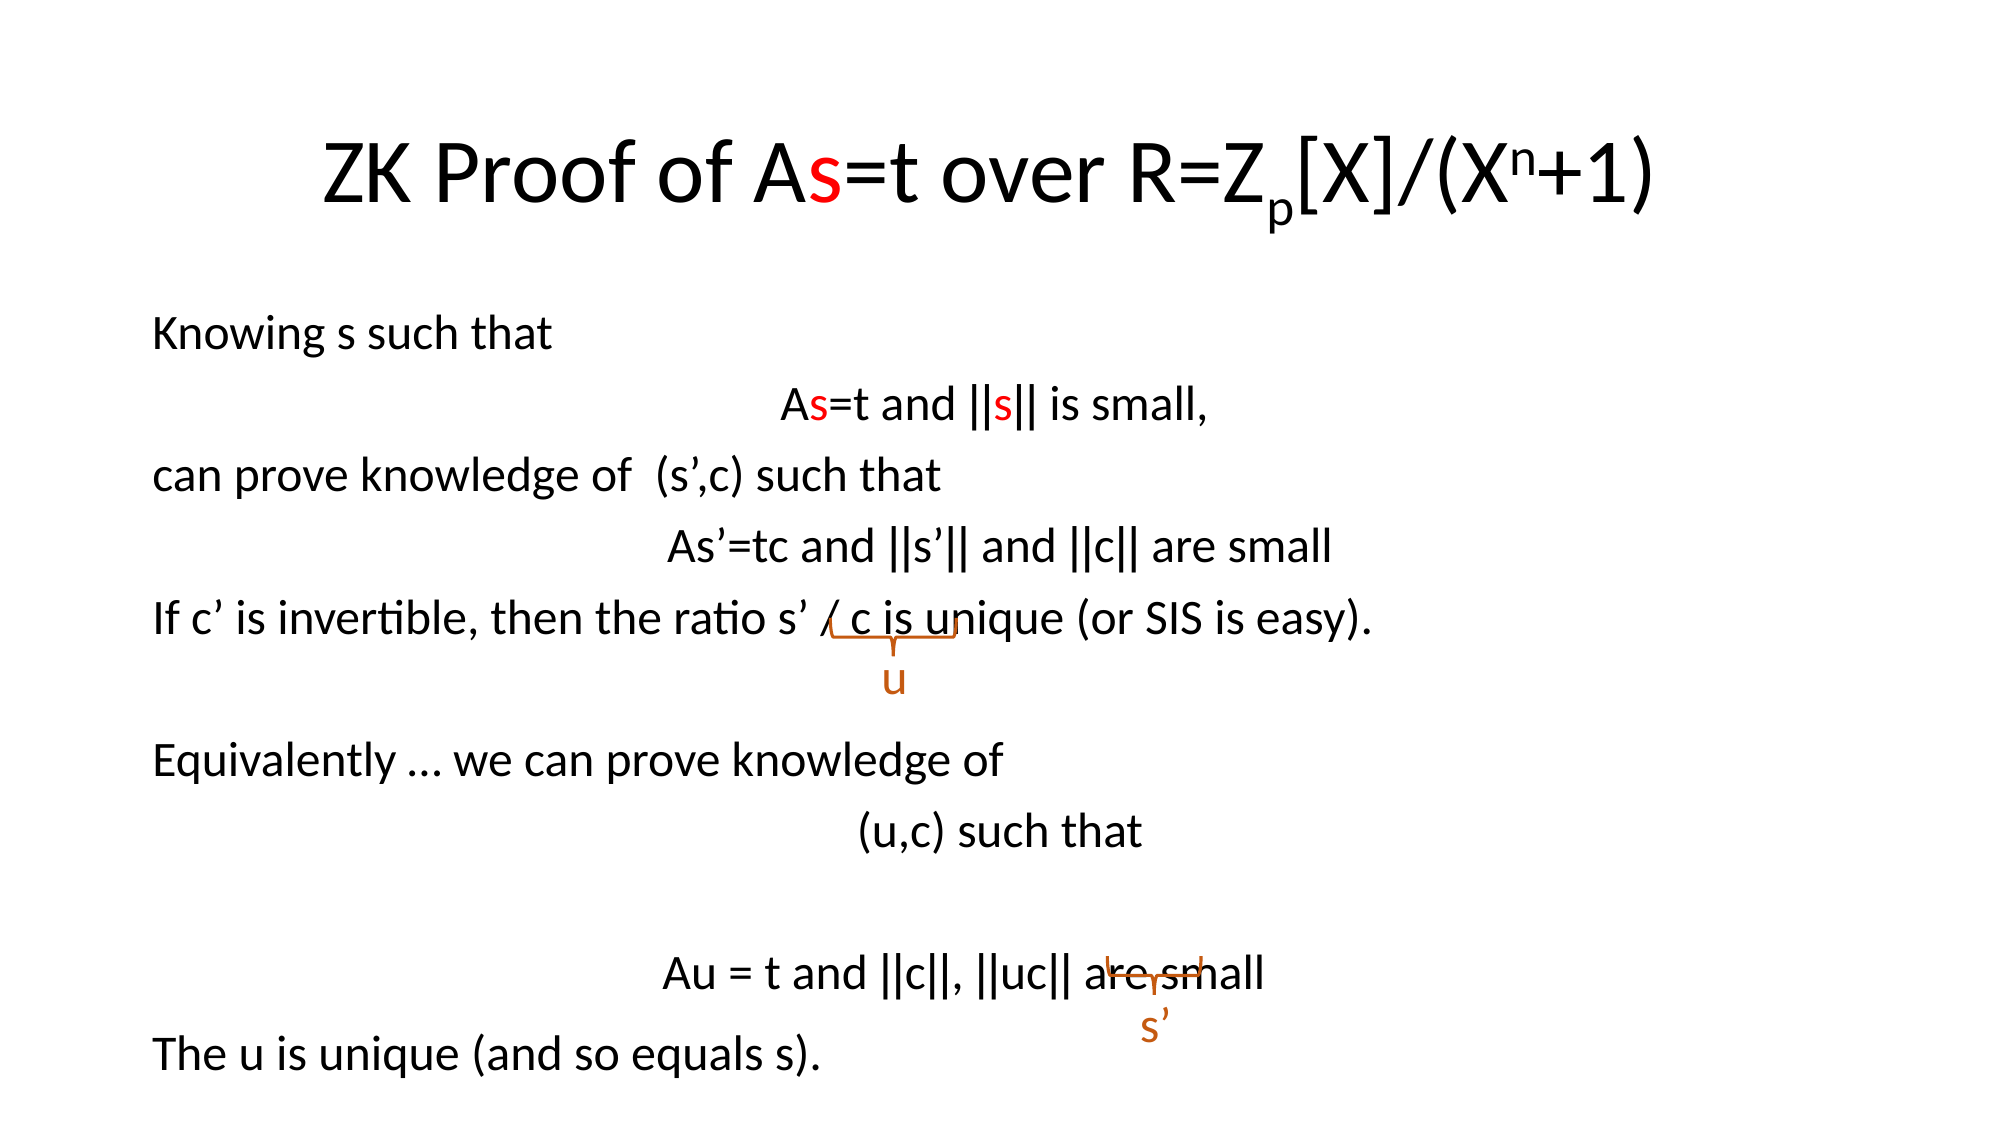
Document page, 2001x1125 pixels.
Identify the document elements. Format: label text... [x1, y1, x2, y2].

text_box [829, 617, 957, 638]
title ZK Proof of As=t over R=Zp[X]/(Xn+1) [137, 59, 1863, 278]
list Knowing s such that As=t and ||s|| is small, can prove knowledge of (s’,c) such that As’=tc and ||s’|| and ||c|| are small If c’ is invertible, then the ratio s’ / c is unique (or SIS is easy). Equivalently … we can prove knowledge of (u,c) such that Au = t and ||c||, ||uc|| are small [137, 299, 1863, 1014]
text_box s’ [1125, 984, 1201, 1060]
text_box The u is unique (and so equals s). [137, 1013, 1021, 1125]
text_box [1106, 956, 1202, 984]
text_box u [866, 637, 920, 712]
